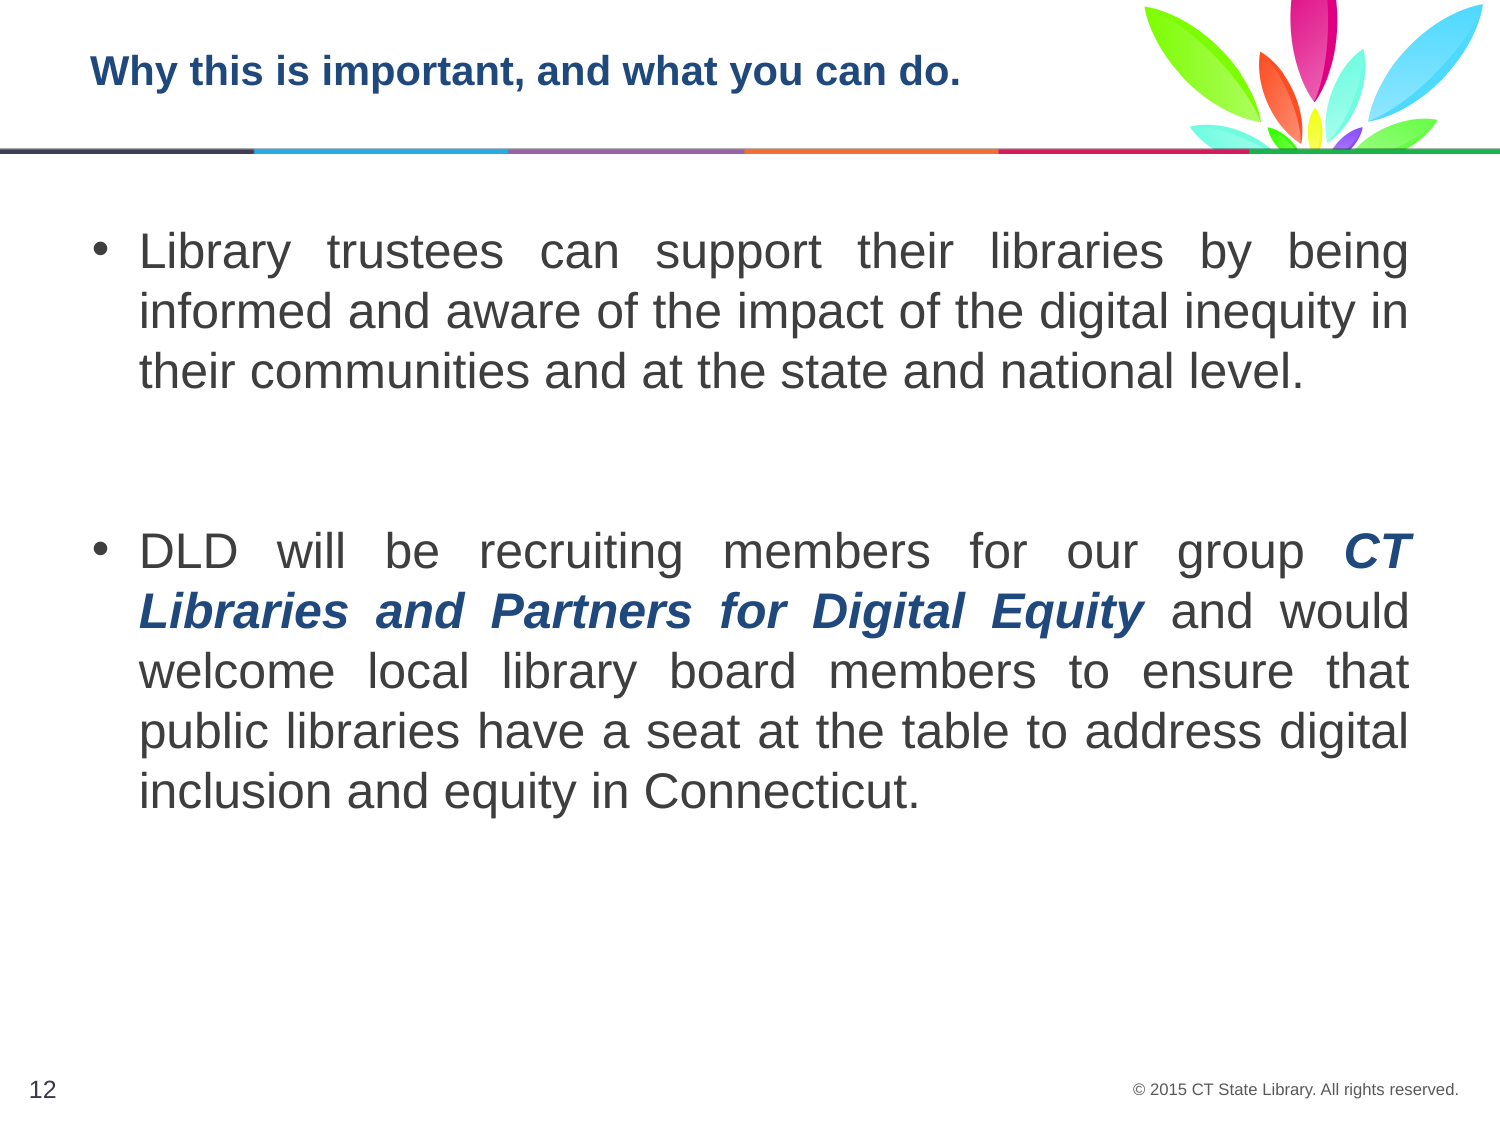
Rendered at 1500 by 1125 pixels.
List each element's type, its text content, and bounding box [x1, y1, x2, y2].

slide_number 12 [13, 1065, 194, 1112]
title Why this is important, and what you can do. [75, 29, 1042, 116]
picture [1141, 0, 1487, 149]
list Library trustees can support their libraries by being informed and aware of the impact of the digital inequity in their communities and at the state and national level. DLD will be recruiting members for our group CT Libraries and Partners for Digital Equity and would welcome local library board members to ensure that public libraries have a seat at the table to address digital inclusion and equity in Connecticut. [77, 211, 1425, 987]
